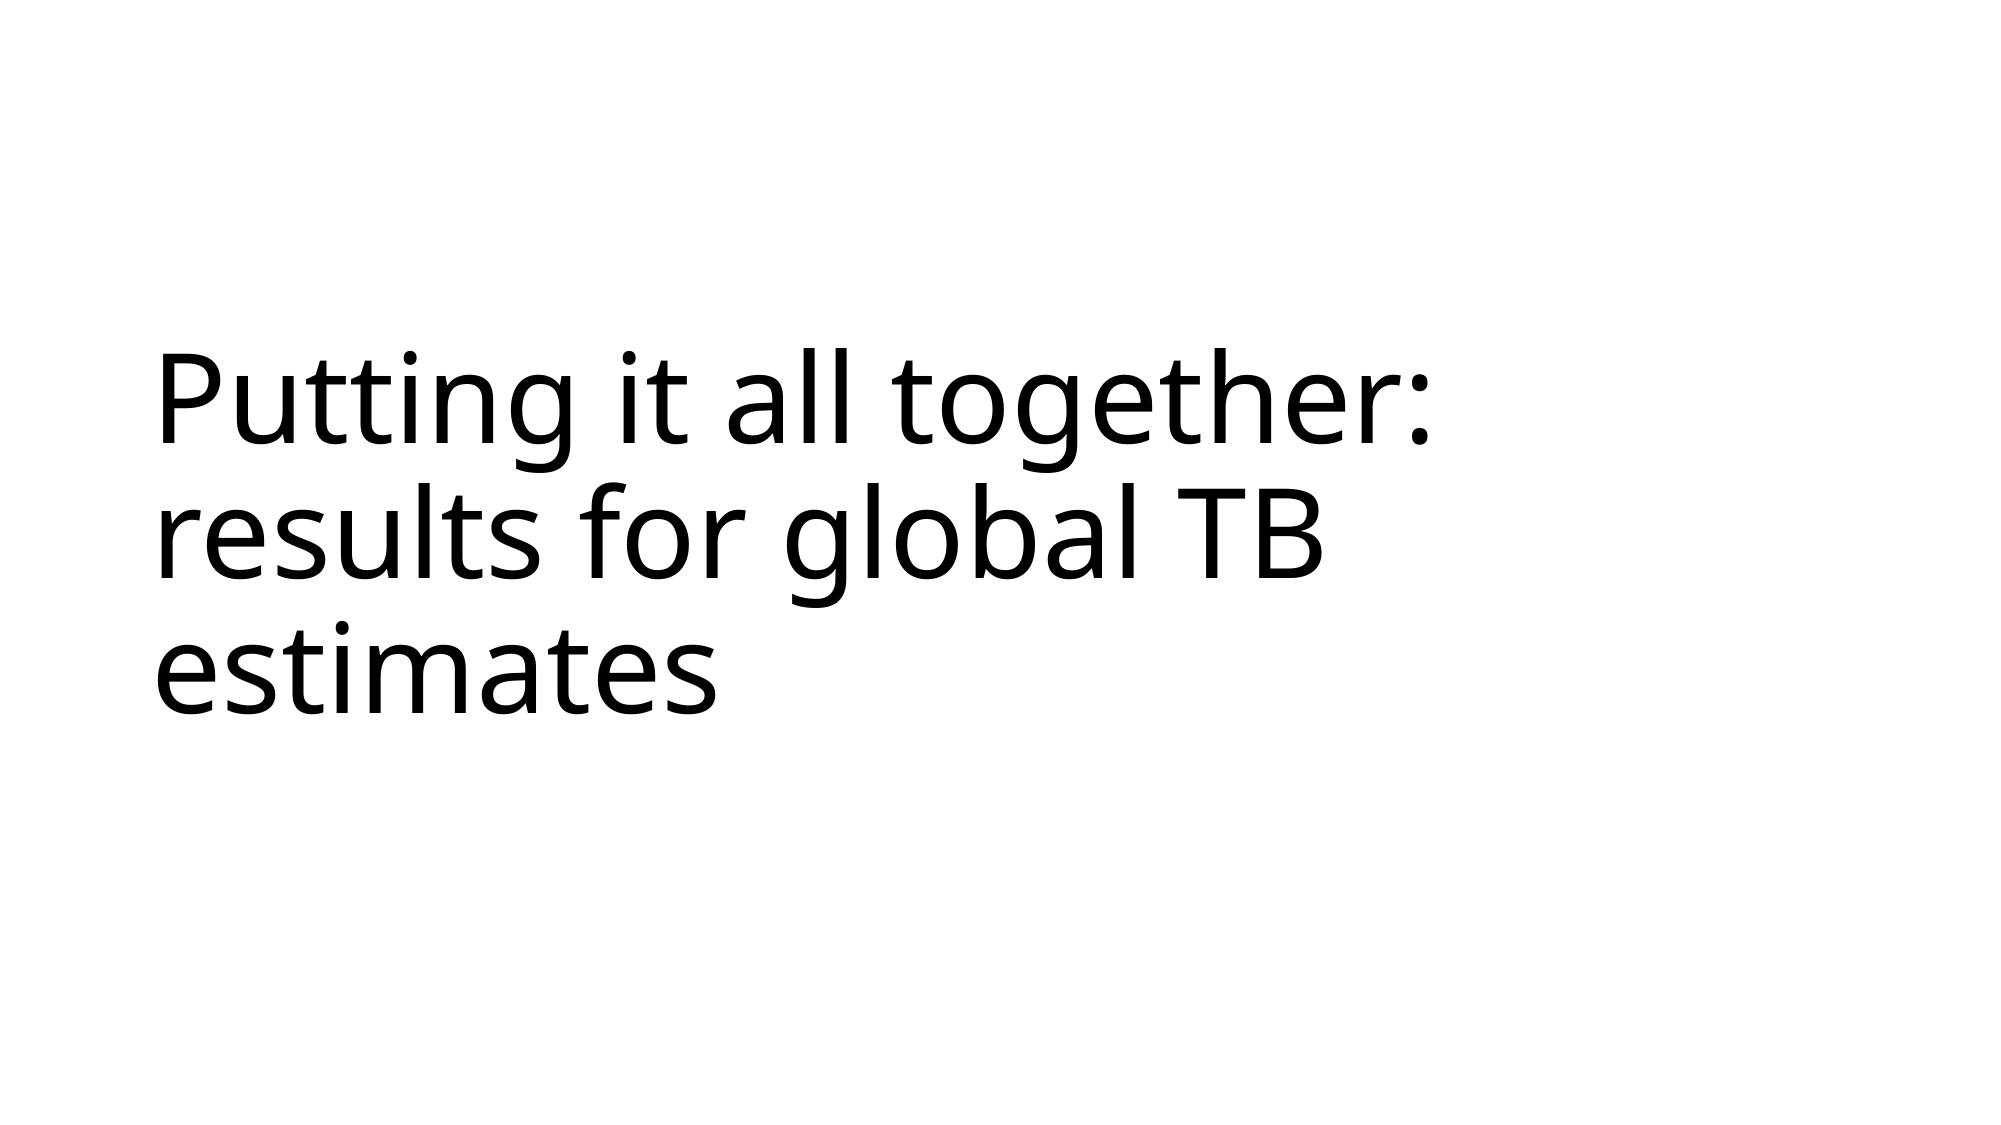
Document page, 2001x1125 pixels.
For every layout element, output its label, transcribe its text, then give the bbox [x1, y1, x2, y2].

title Putting it all together: results for global TB estimates [136, 280, 1862, 749]
